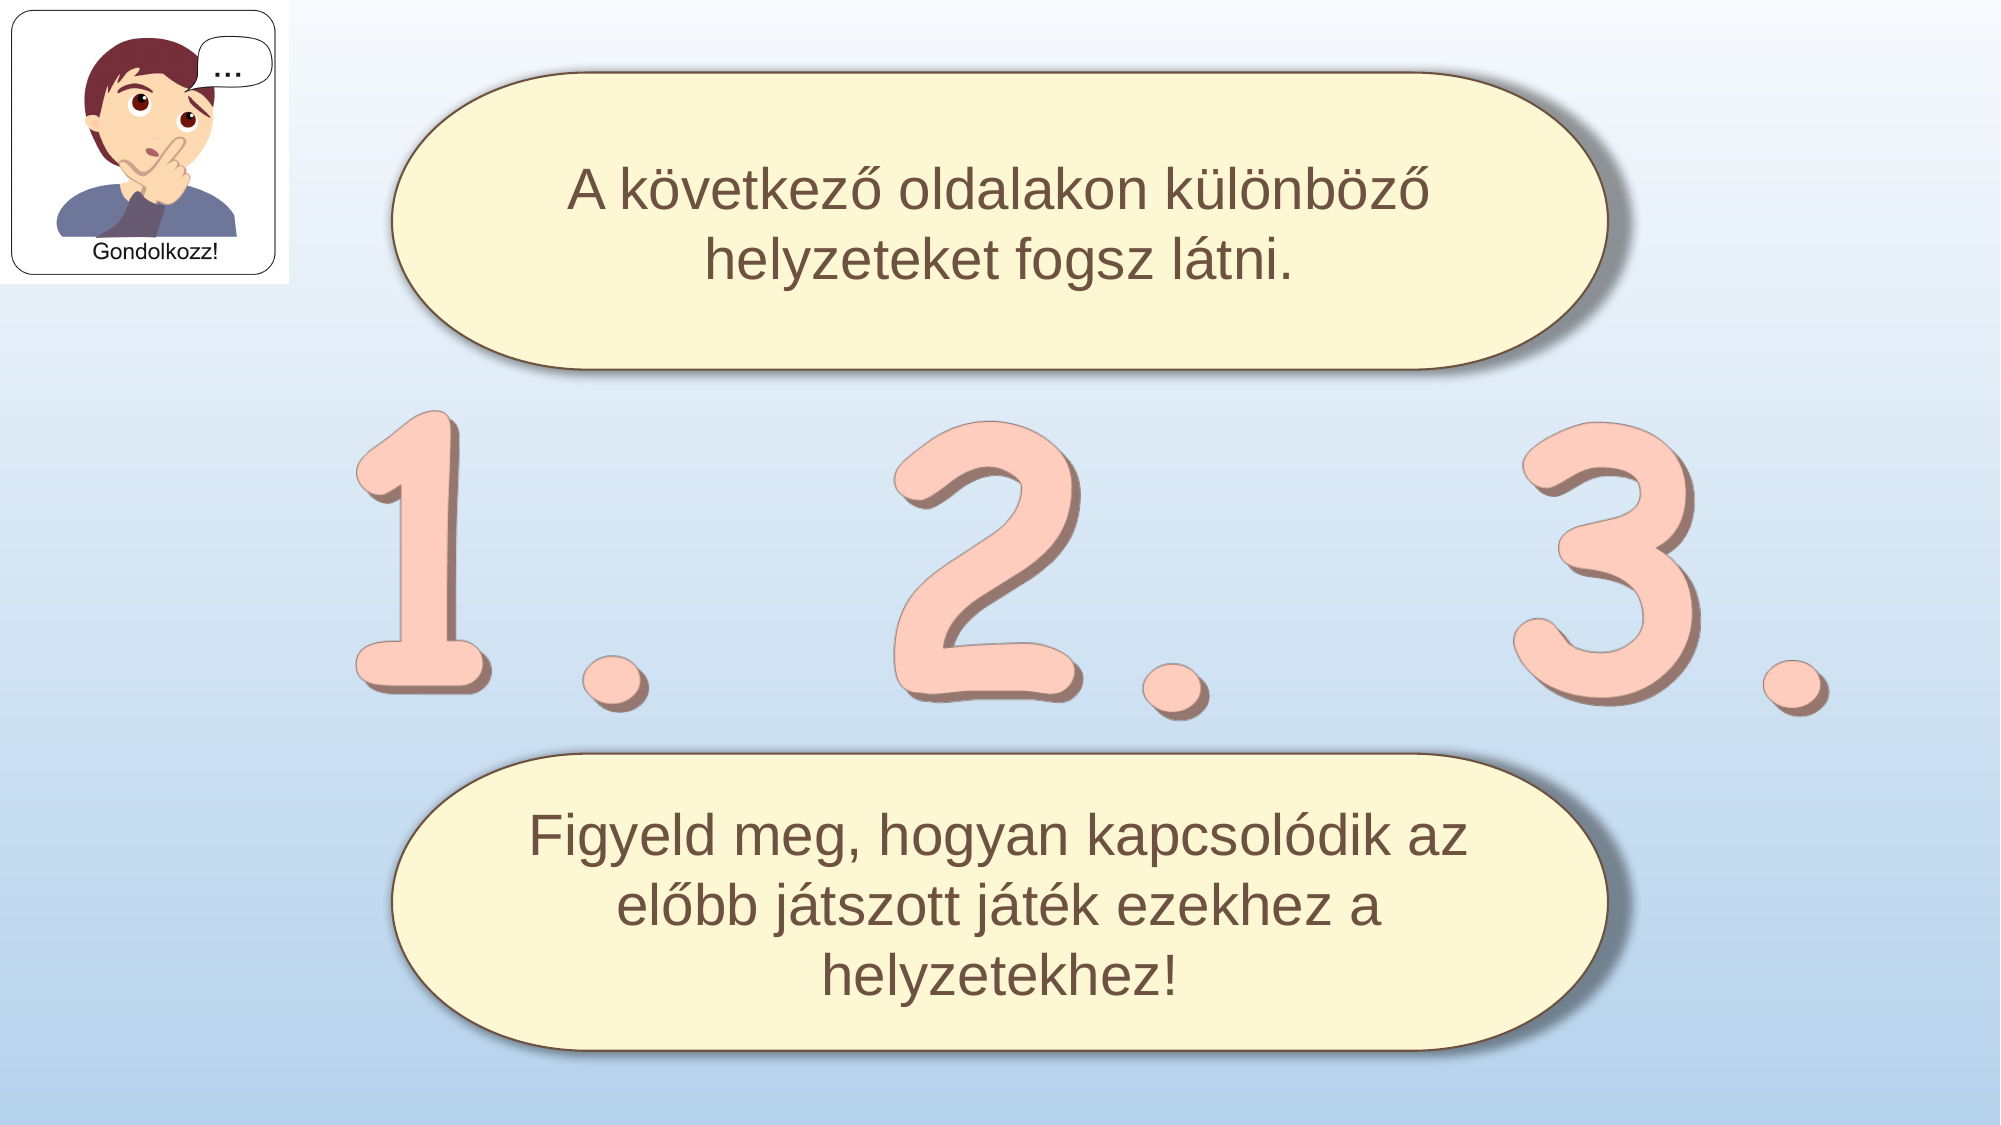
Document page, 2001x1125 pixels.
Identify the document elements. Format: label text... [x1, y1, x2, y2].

picture [1480, 339, 1891, 790]
picture [355, 410, 649, 713]
picture [857, 339, 1272, 795]
picture [0, 0, 289, 284]
text_box Figyeld meg, hogyan kapcsolódik az előbb játszott játék ezekhez a helyzetekhez! [390, 752, 1610, 1052]
text_box A következő oldalakon különböző helyzeteket fogsz látni. [390, 71, 1610, 371]
